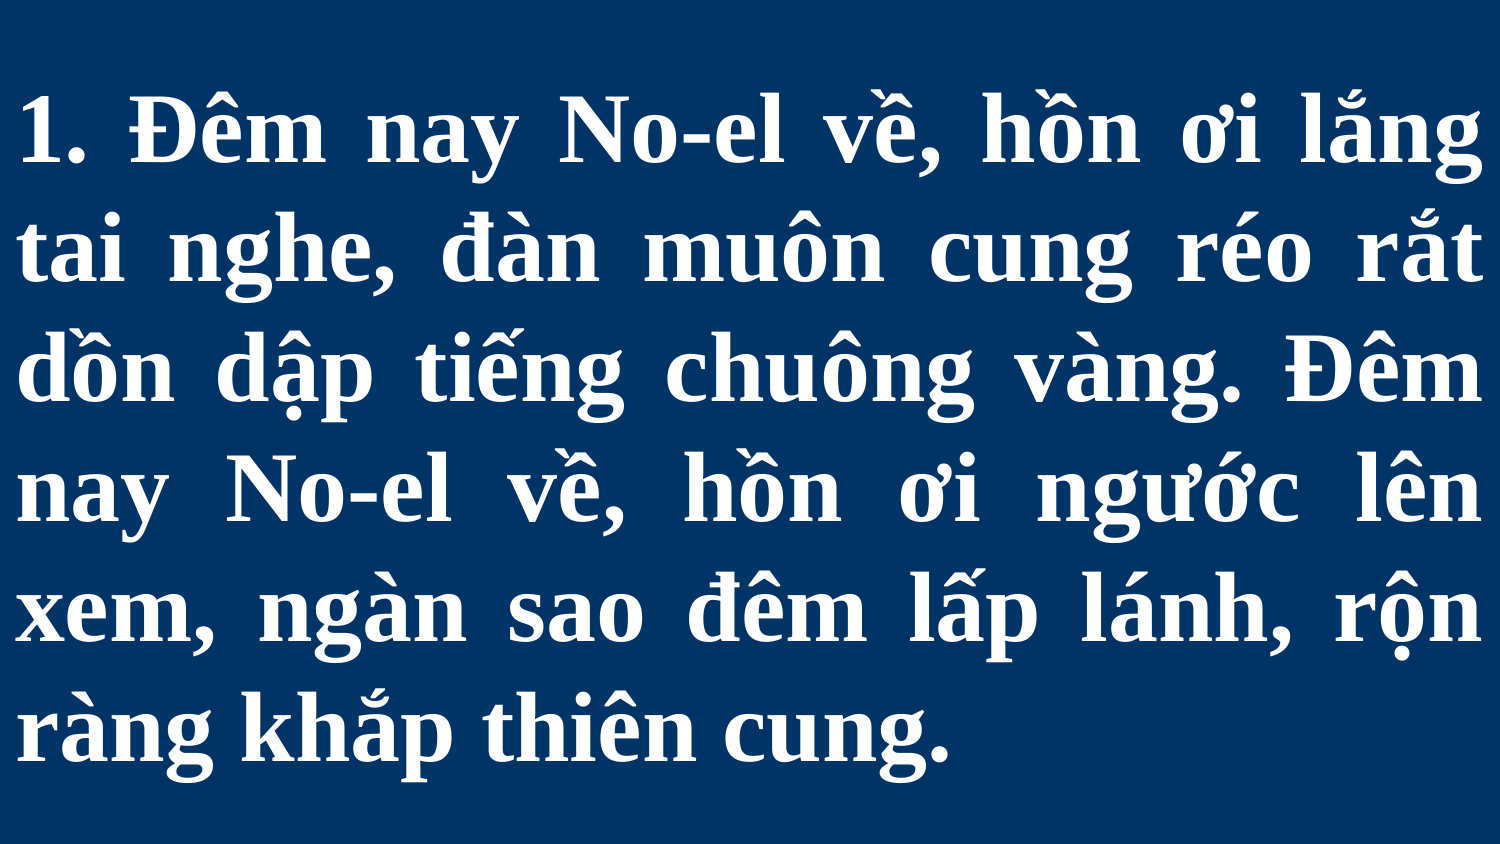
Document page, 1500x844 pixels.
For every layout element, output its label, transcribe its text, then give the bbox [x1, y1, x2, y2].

title 1. Đêm nay No-el về, hồn ơi lắng tai nghe, đàn muôn cung réo rắt dồn dập tiếng chuông vàng. Đêm nay No-el về, hồn ơi ngước lên xem, ngàn sao đêm lấp lánh, rộn ràng khắp thiên cung. [0, 0, 1500, 844]
